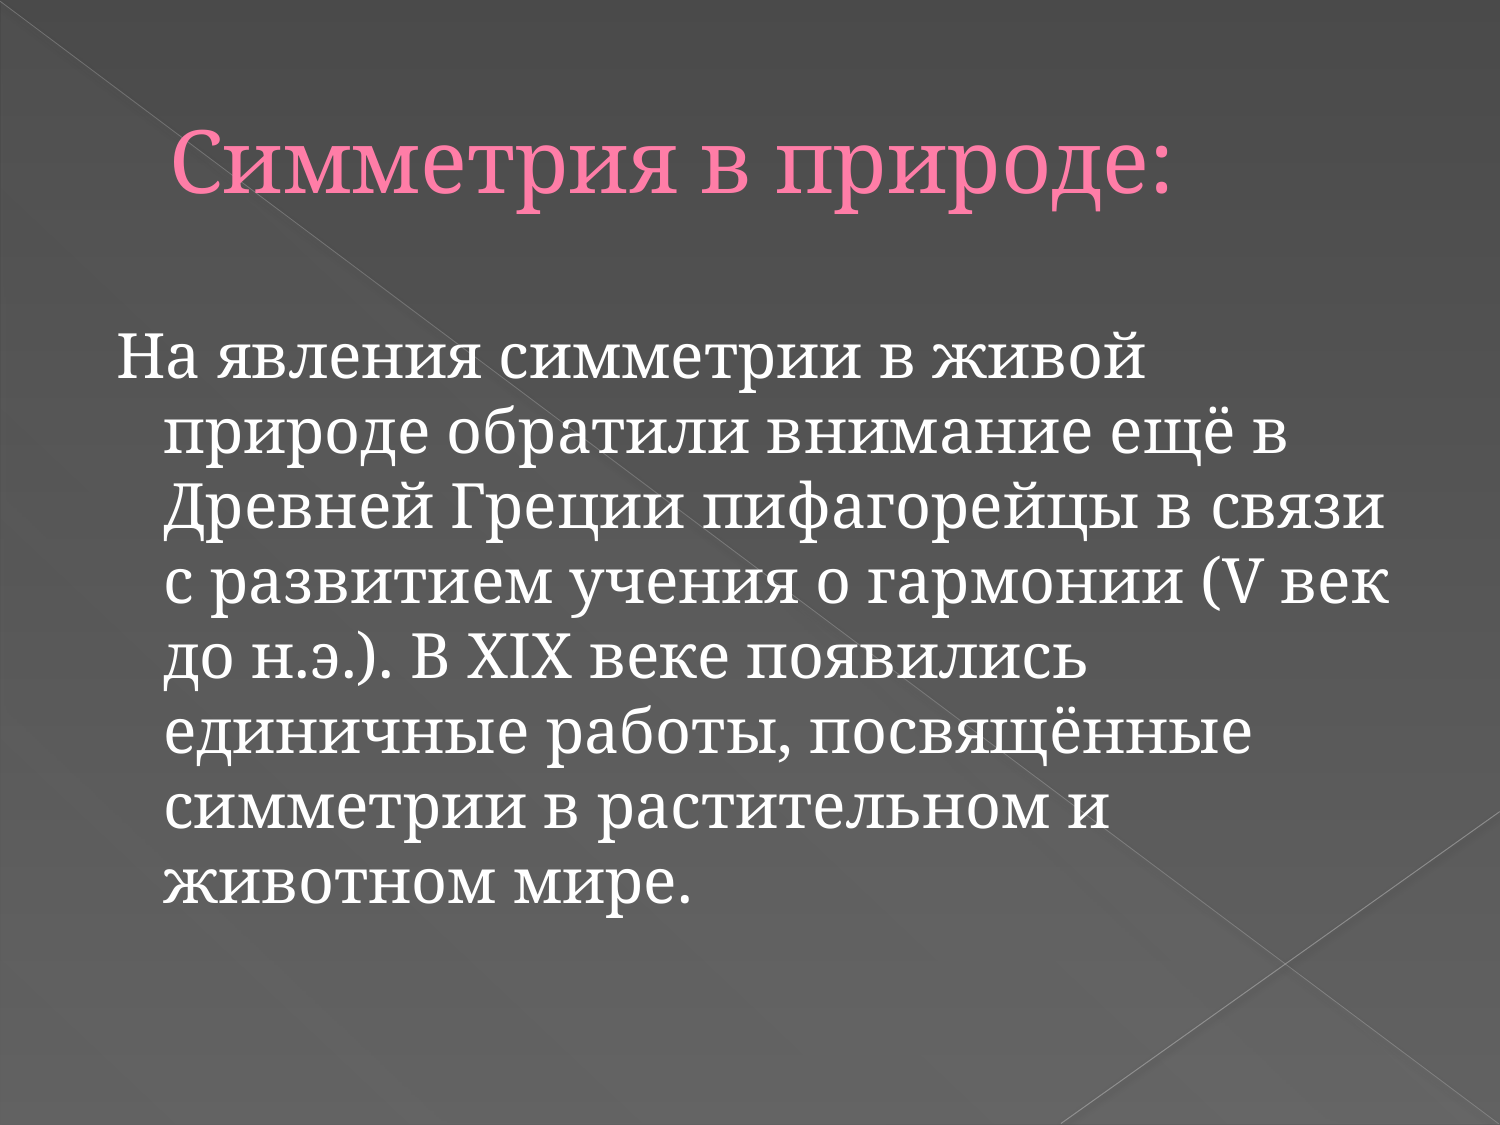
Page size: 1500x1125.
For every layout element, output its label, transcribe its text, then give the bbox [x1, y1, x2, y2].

list На явления симметрии в живой природе обратили внимание ещё в Древней Греции пифагорейцы в связи с развитием учения о гармонии (V век до н.э.). В XIX веке появились единичные работы, посвящённые симметрии в растительном и животном мире. [75, 308, 1425, 1059]
title Симметрия в природе: [75, 43, 1425, 274]
